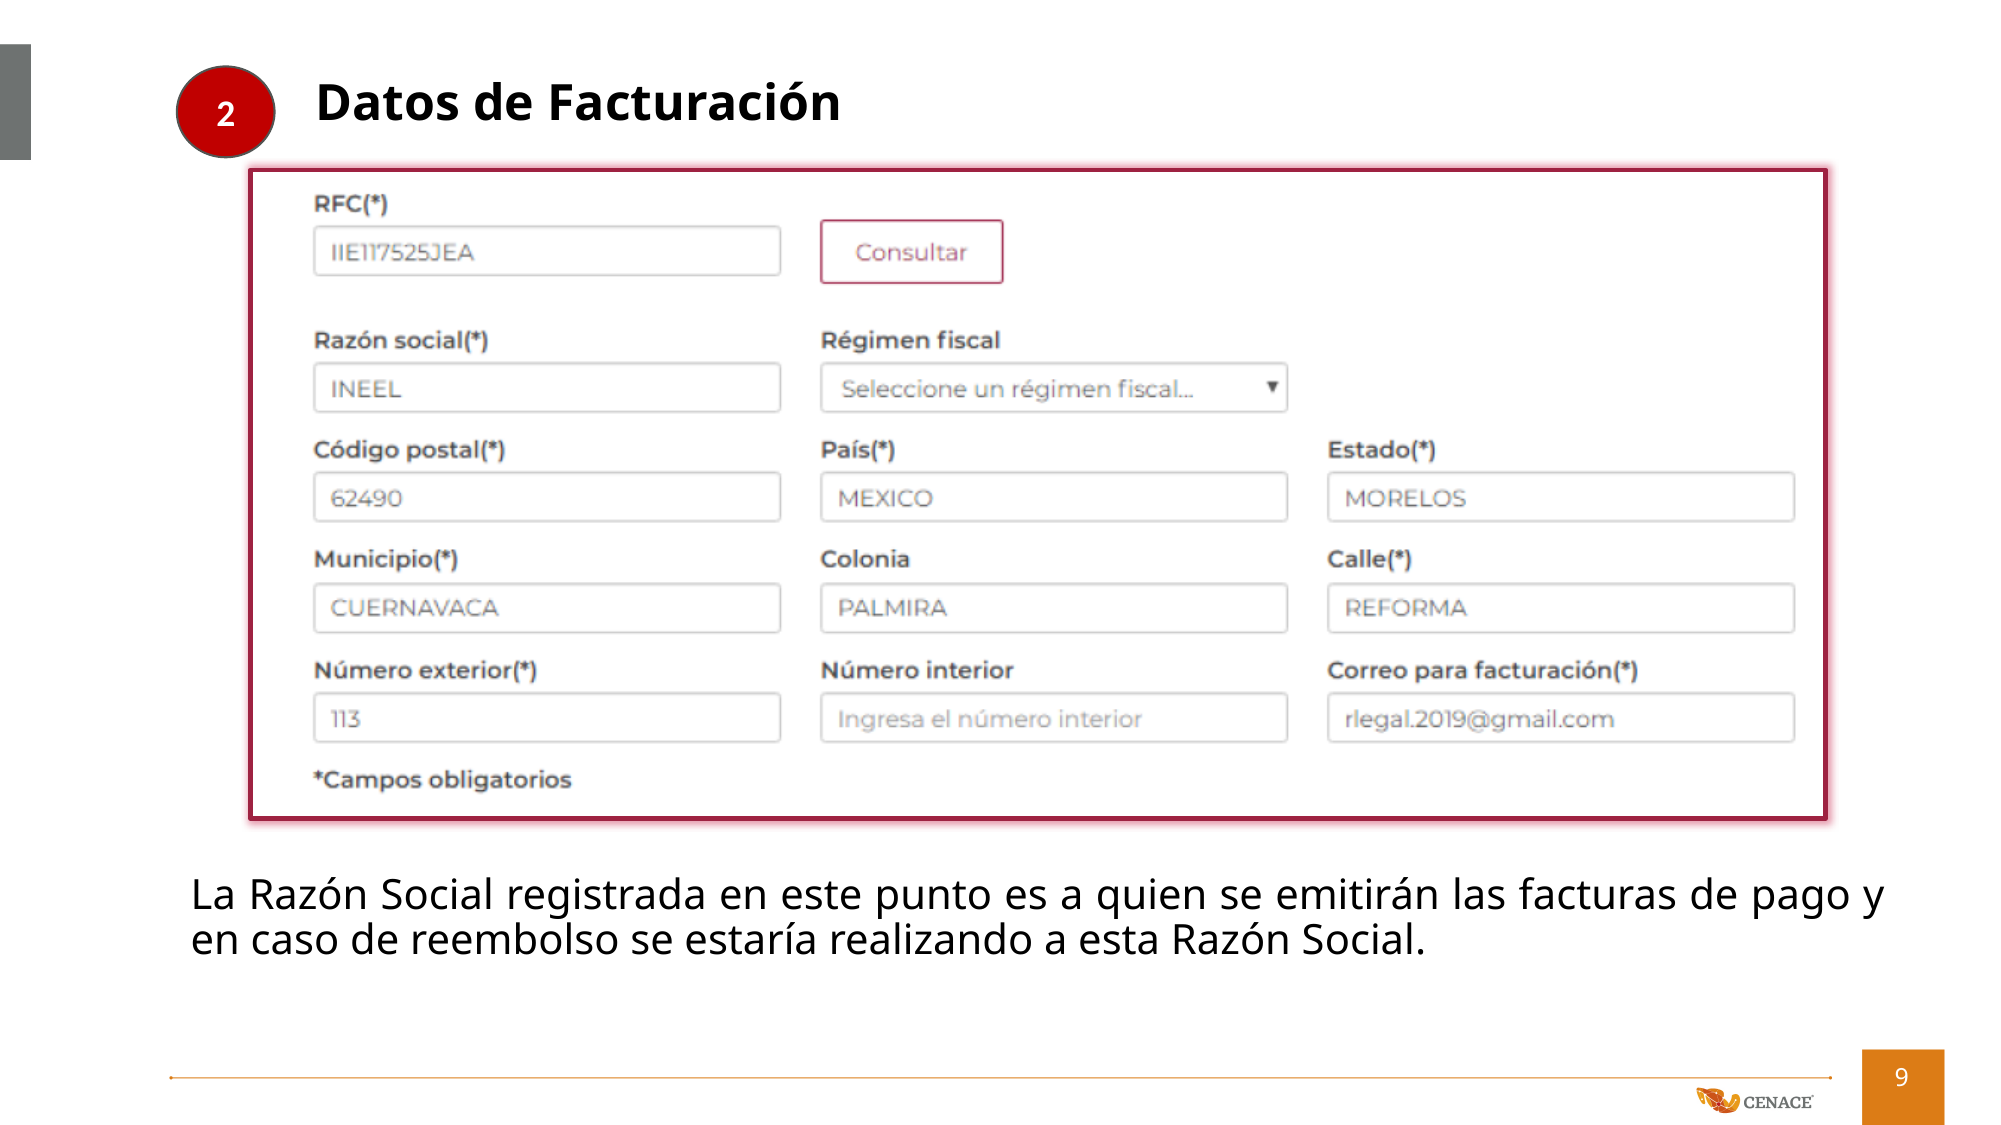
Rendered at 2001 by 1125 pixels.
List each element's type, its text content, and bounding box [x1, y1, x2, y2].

list La Razón Social registrada en este punto es a quien se emitirán las facturas de pago y en caso de reembolso se estaría realizando a esta Razón Social. [175, 865, 1901, 1009]
slide_number 9 [1860, 1048, 1943, 1109]
title Datos de Facturación [300, 51, 1281, 160]
picture [0, 0, 2001, 1125]
text_box 2 [175, 65, 276, 159]
